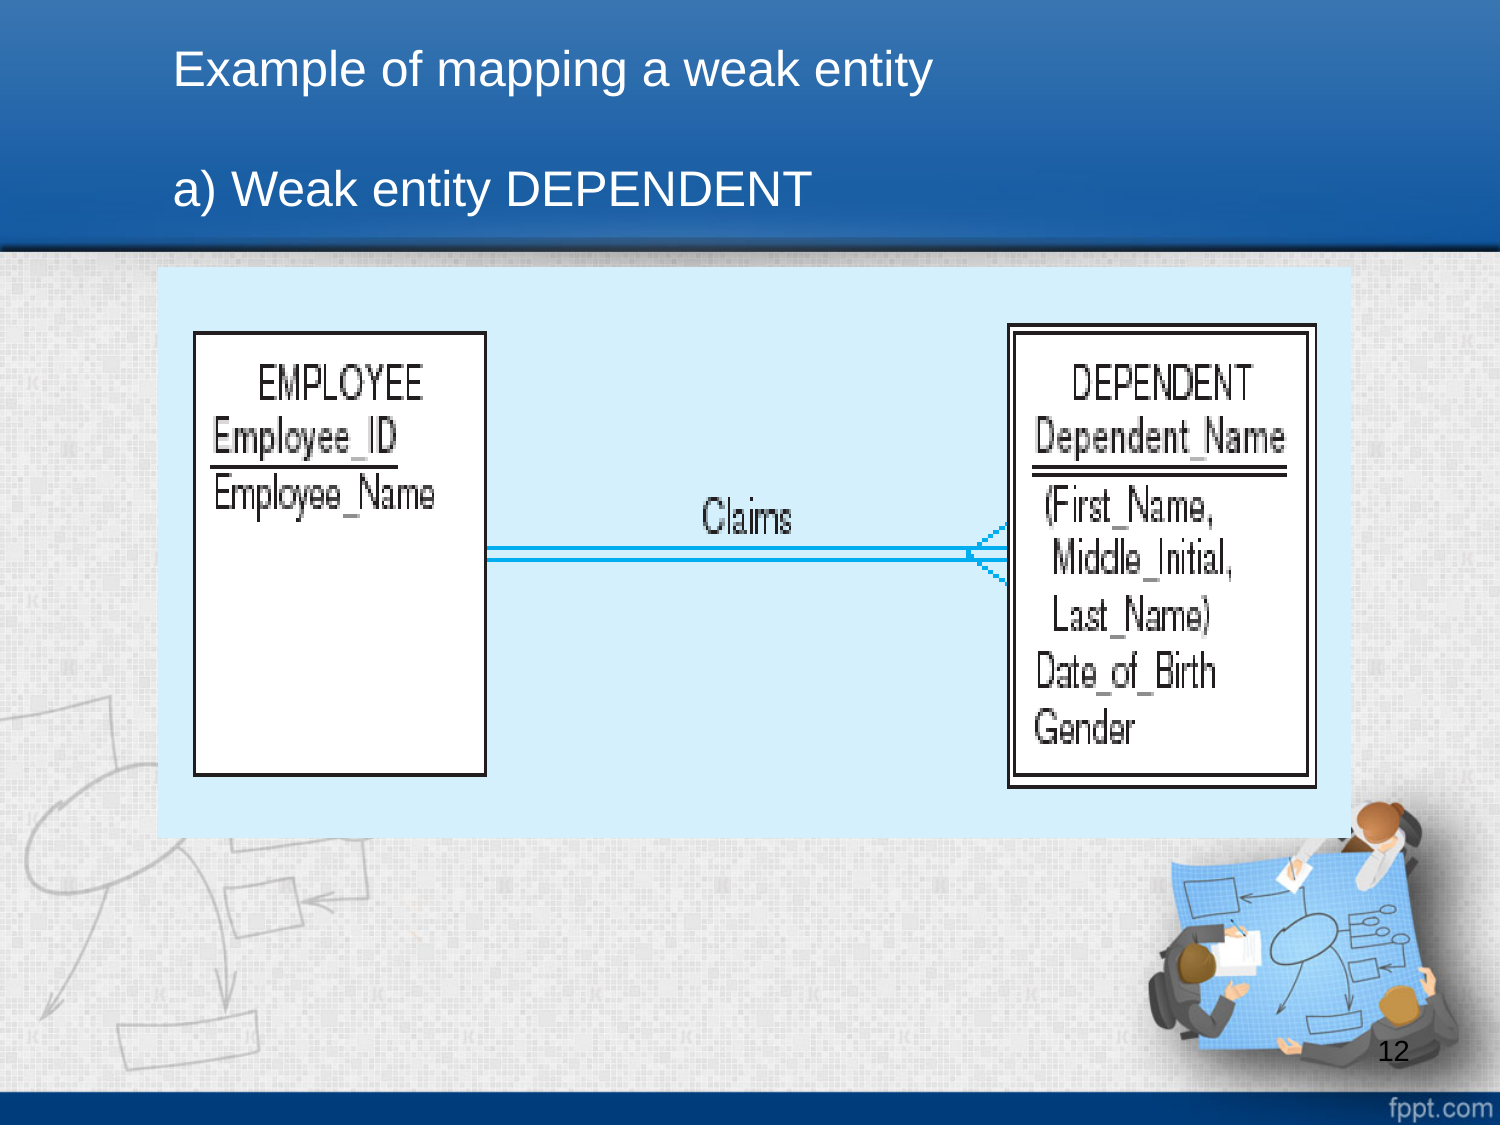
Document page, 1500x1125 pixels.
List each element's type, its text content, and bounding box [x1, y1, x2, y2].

text_box Example of mapping a weak entity a) Weak entity DEPENDENT [157, 28, 949, 224]
slide_number 12 [1074, 1024, 1426, 1103]
picture [0, 0, 1500, 1125]
